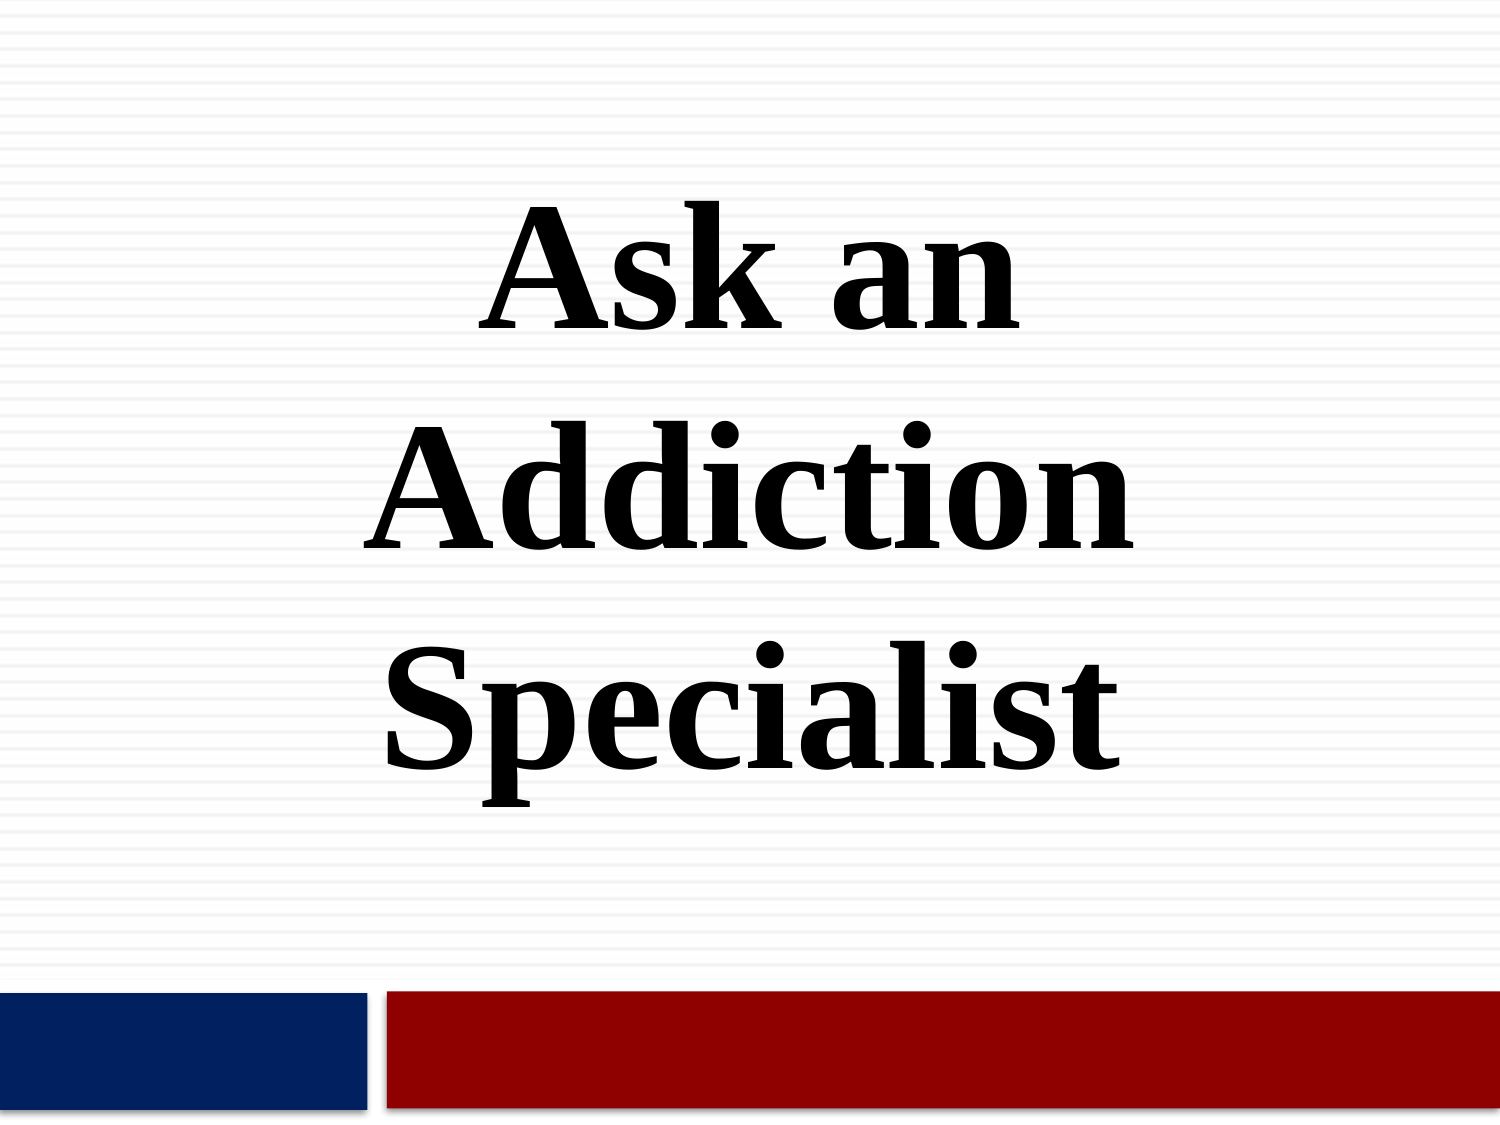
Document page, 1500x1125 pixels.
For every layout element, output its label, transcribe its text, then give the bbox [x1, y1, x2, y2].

title Ask an Addiction Specialist [112, 62, 1388, 813]
